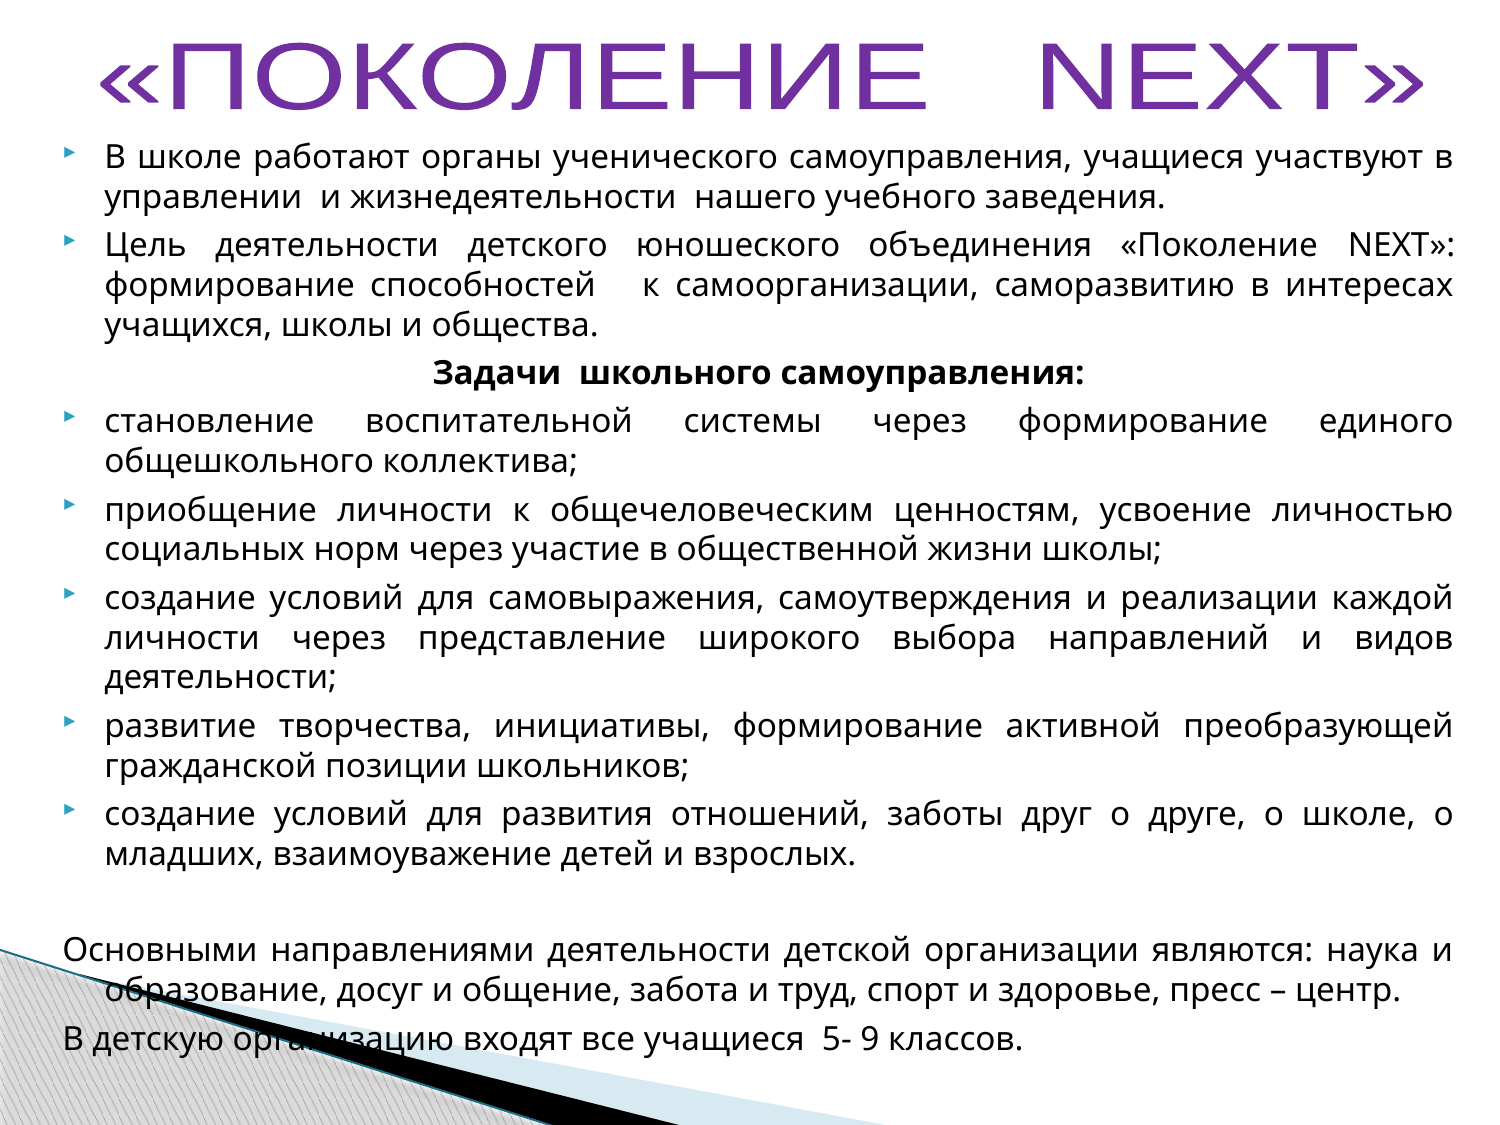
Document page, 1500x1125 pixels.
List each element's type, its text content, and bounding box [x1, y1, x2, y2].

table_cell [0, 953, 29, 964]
list В школе работают органы ученического самоуправления, учащиеся участвуют в управлении и жизнедеятельности нашего учебного заведения. Цель деятельности детского юношеского объединения «Поколение NEXT»: формирование способностей к самоорганизации, саморазвитию в интересах учащихся, школы и общества. Задачи школьного самоуправления: становление воспитательной системы через формирование единого общешкольного коллектива; приобщение личности к общечеловеческим ценностям, усвоение личностью социальных норм через участие в общественной жизни школы; создание условий для самовыражения, самоутверждения и реализации каждой личности через представление широкого выбора направлений и видов деятельности; развитие творчества, инициативы, формирование активной преобразующей гражданской позиции школьников; создание условий для развития отношений, заботы друг о друге, о школе, о младших, взаимоуважение детей и взрослых. Основными направлениями деятельности детской организации являются: наука и образование, досуг и общение, забота и труд, спорт и здоровье, пресс – центр. В детскую организацию входят все учащиеся 5- 9 классов. [29, 30, 1471, 986]
table_cell Бобрышева Алиса – 1 класс [100, 986, 542, 1125]
